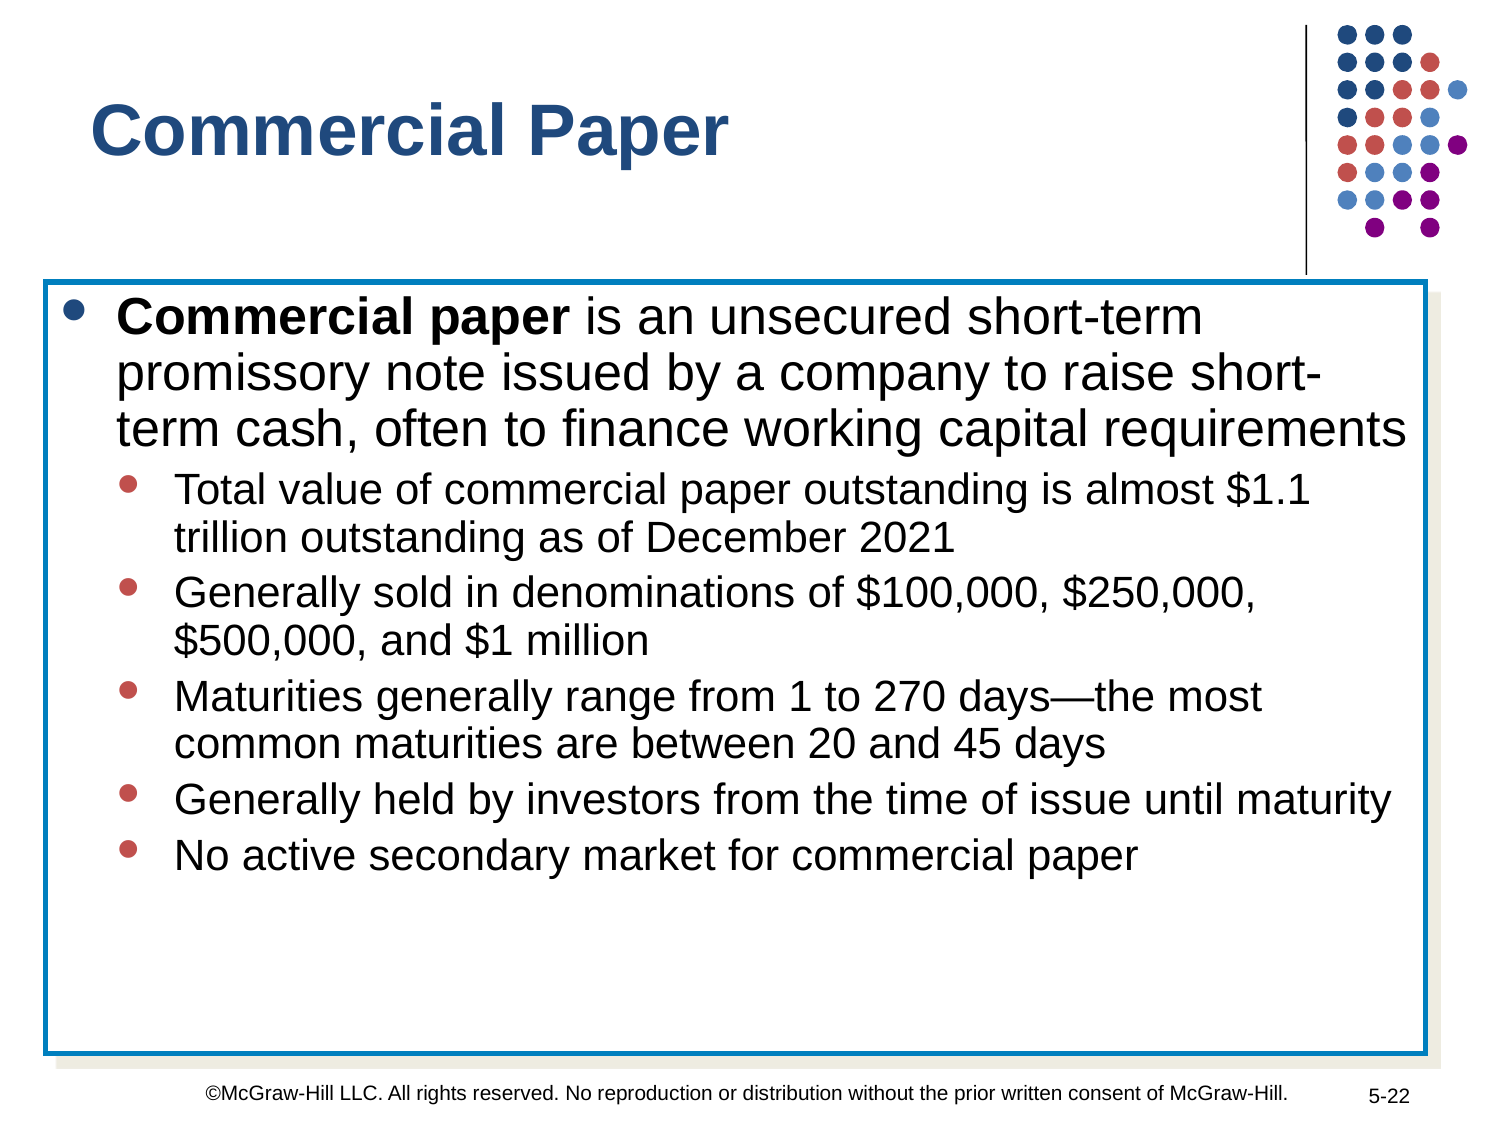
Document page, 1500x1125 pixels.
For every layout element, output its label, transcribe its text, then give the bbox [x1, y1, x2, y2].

slide_number 5-22 [1074, 1074, 1425, 1120]
footer ©McGraw-Hill LLC. All rights reserved. No reproduction or distribution without the prior written consent of McGraw-Hill. [172, 1072, 1328, 1123]
title Commercial Paper [75, 20, 1313, 233]
list Commercial paper is an unsecured short-term promissory note issued by a company to raise short-term cash, often to finance working capital requirements Total value of commercial paper outstanding is almost $1.1 trillion outstanding as of December 2021 Generally sold in denominations of $100,000, $250,000, $500,000, and $1 million Maturities generally range from 1 to 270 days—the most common maturities are between 20 and 45 days Generally held by investors from the time of issue until maturity No active secondary market for commercial paper [45, 282, 1426, 1054]
